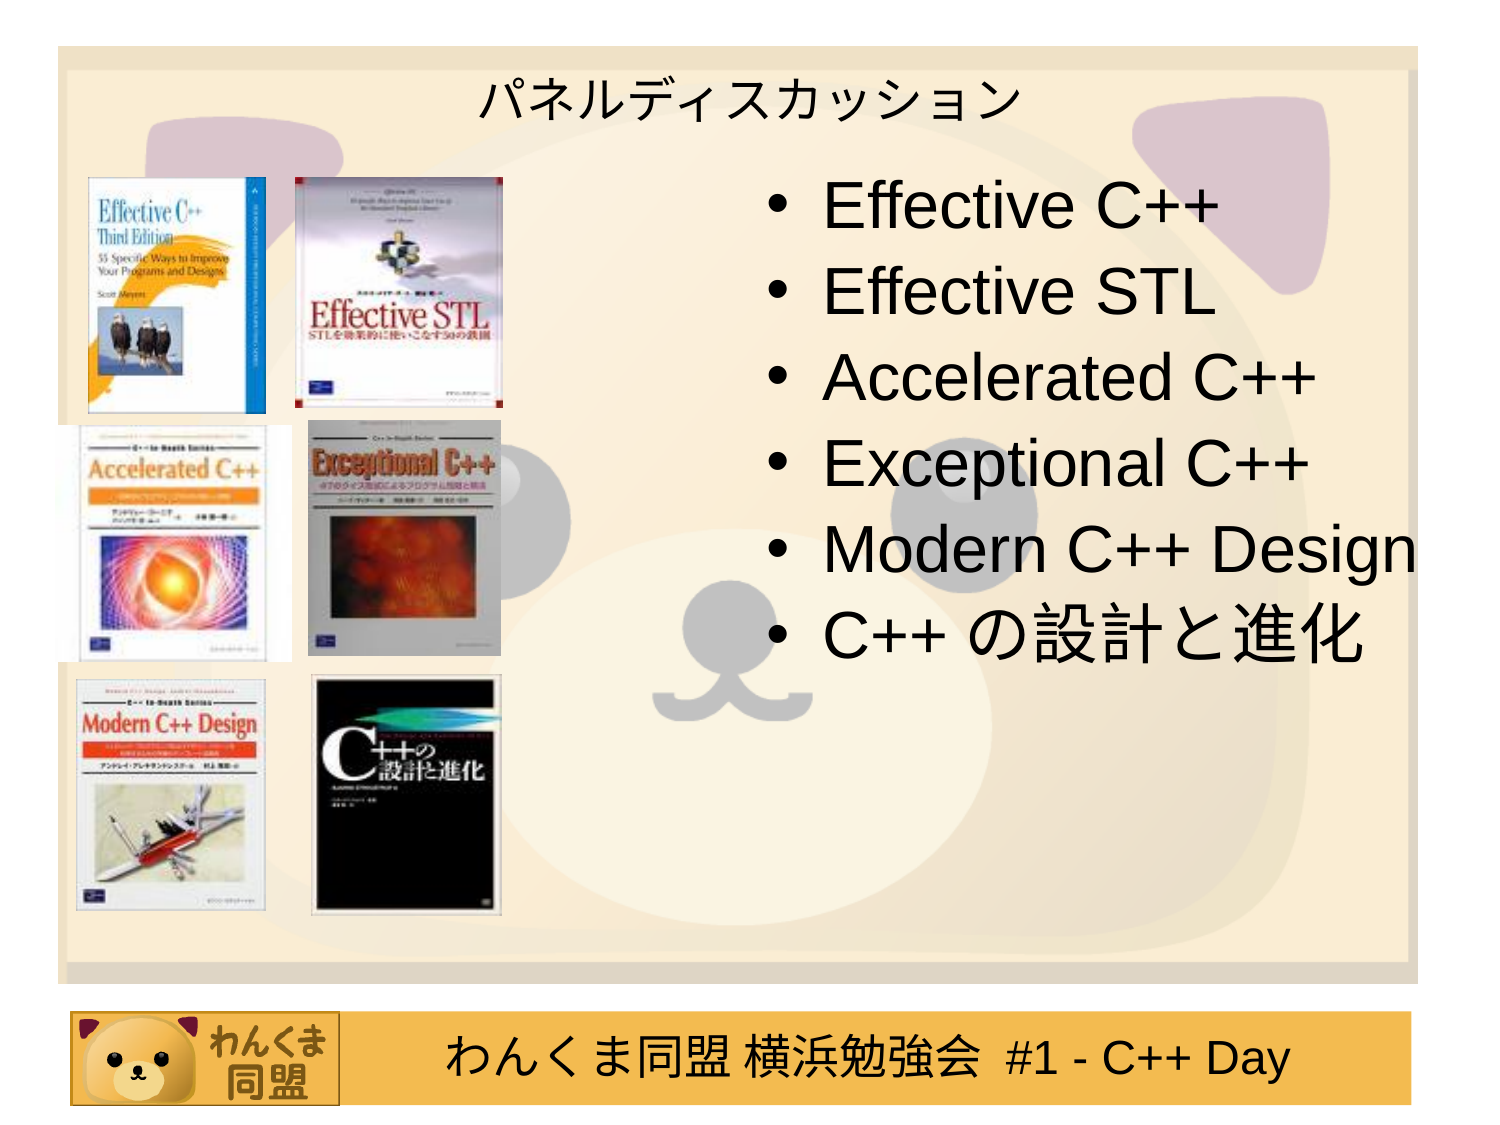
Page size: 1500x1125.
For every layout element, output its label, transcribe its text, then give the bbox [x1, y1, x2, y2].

list Effective C++ Effective STL Accelerated C++ Exceptional C++ Modern C++ Design C++の設計と進化 [766, 172, 1426, 991]
picture [70, 1011, 340, 1106]
picture [55, 46, 1418, 984]
title パネルディスカッション [74, 52, 1425, 154]
